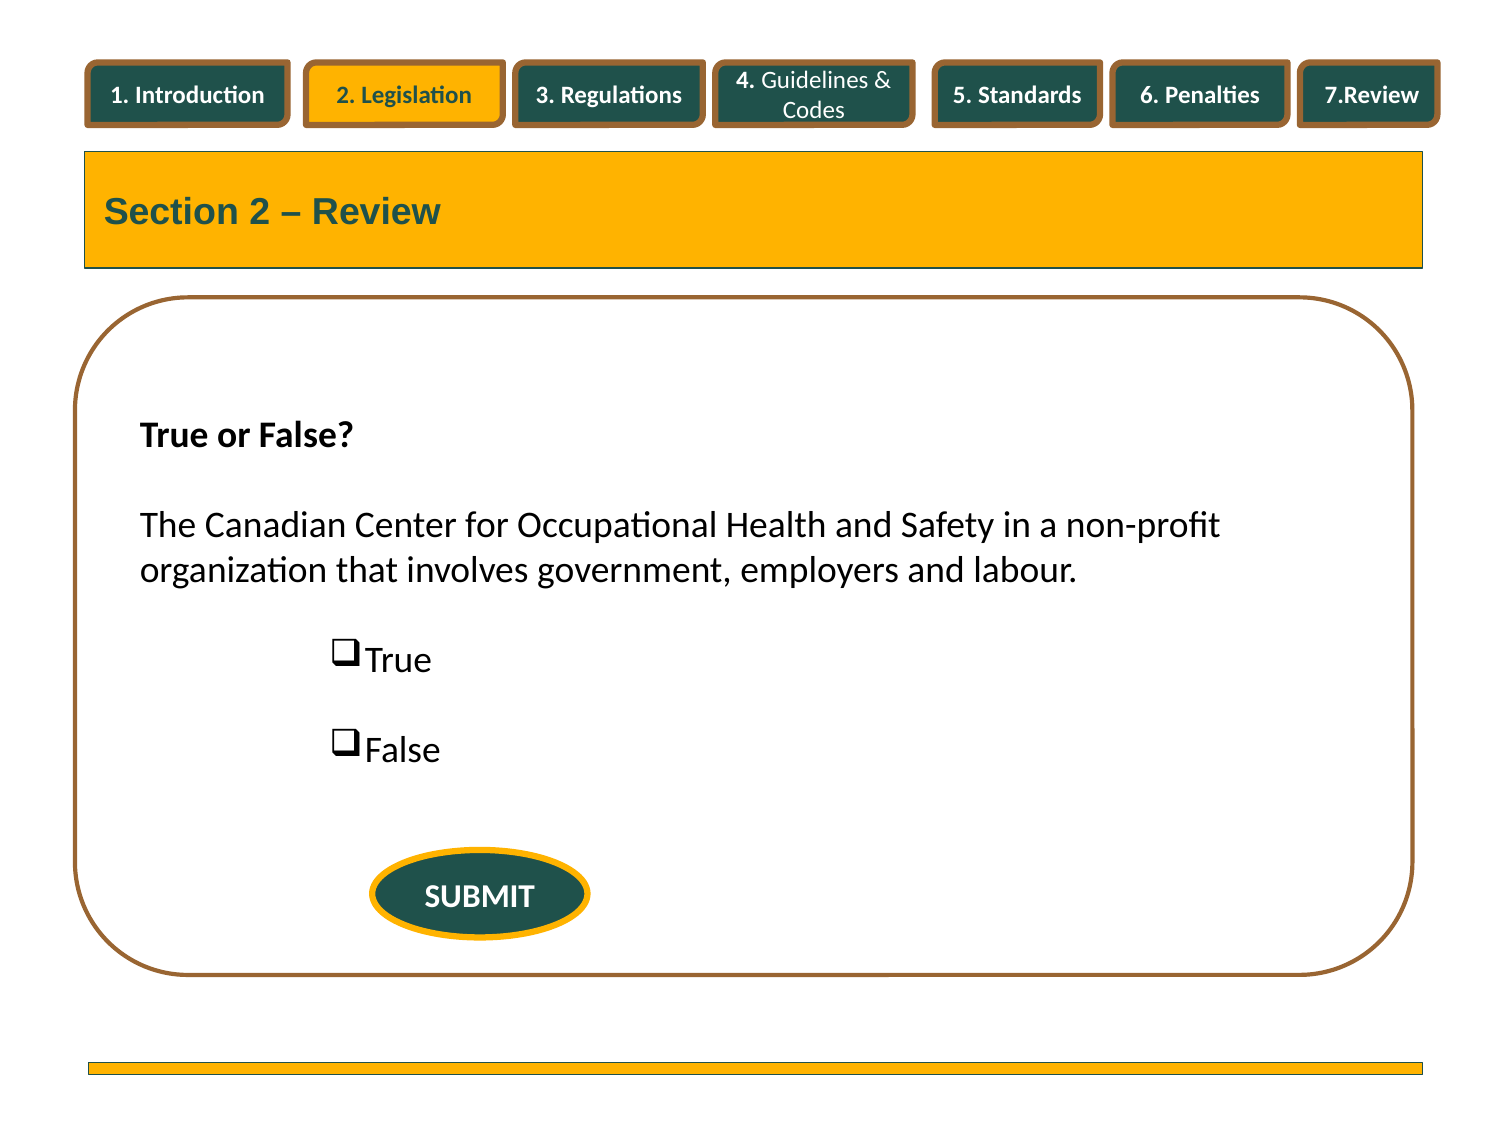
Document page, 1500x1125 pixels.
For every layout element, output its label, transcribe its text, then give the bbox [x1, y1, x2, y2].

text_box [128, 295, 1360, 312]
text_box [87, 1060, 1424, 1077]
text_box [1363, 425, 1423, 688]
text_box SUBMIT [370, 847, 590, 940]
text_box True or False? The Canadian Center for Occupational Health and Safety in a non-profit organization that involves government, employers and labour. True False [125, 312, 1363, 913]
text_box [72, 313, 1415, 978]
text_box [84, 62, 1438, 269]
